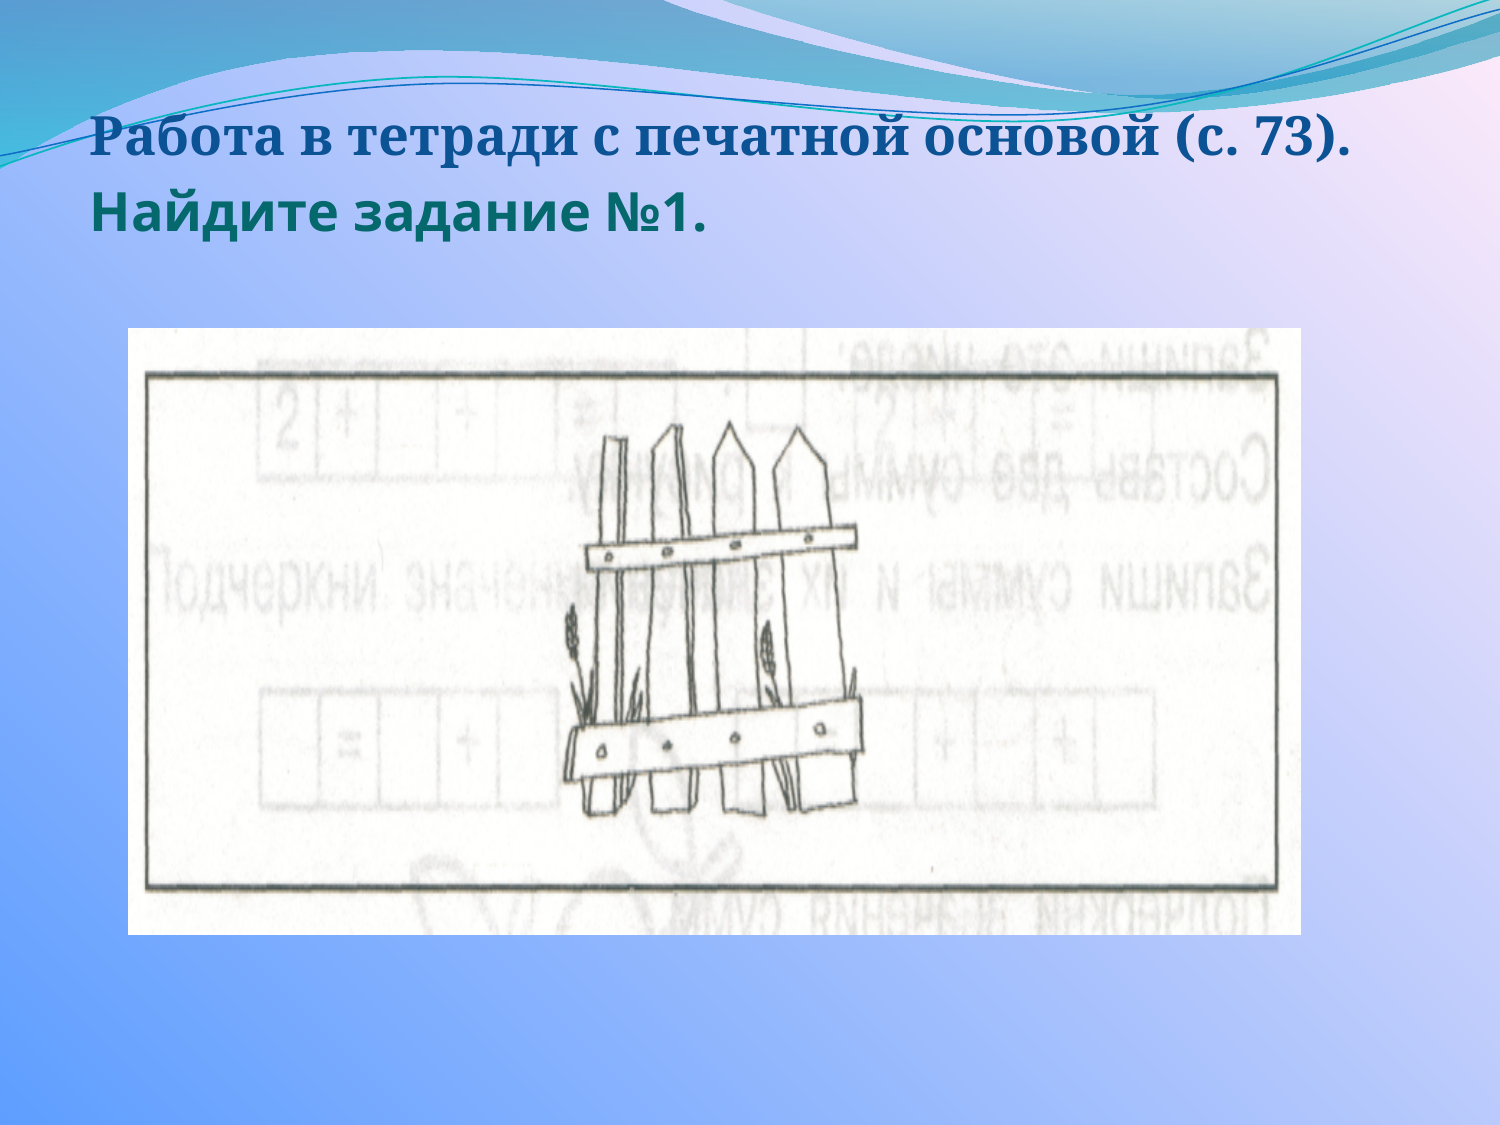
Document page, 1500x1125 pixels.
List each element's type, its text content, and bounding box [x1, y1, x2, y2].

list Работа в тетради с печатной основой (с. 73). Найдите задание №1. [75, 93, 1425, 1038]
picture [128, 327, 1301, 935]
